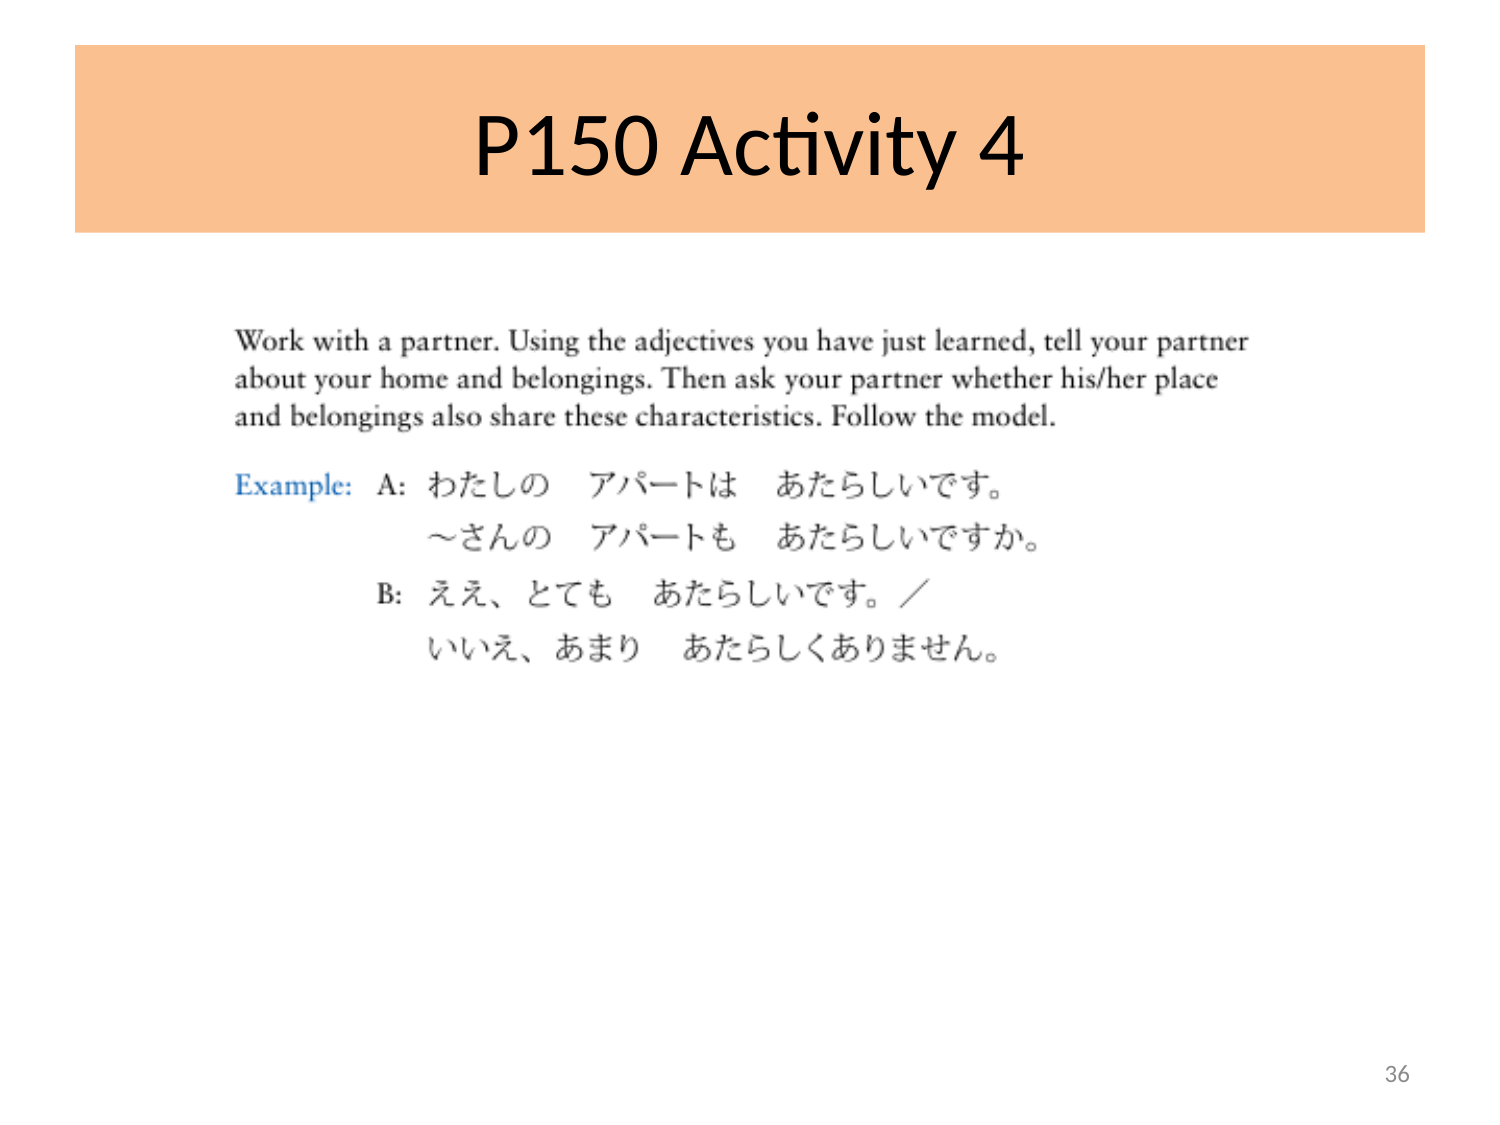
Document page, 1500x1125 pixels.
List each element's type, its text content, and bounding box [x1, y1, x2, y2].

picture [213, 309, 1268, 694]
title P150 Activity 4 [75, 45, 1425, 233]
slide_number 36 [1074, 1042, 1425, 1103]
